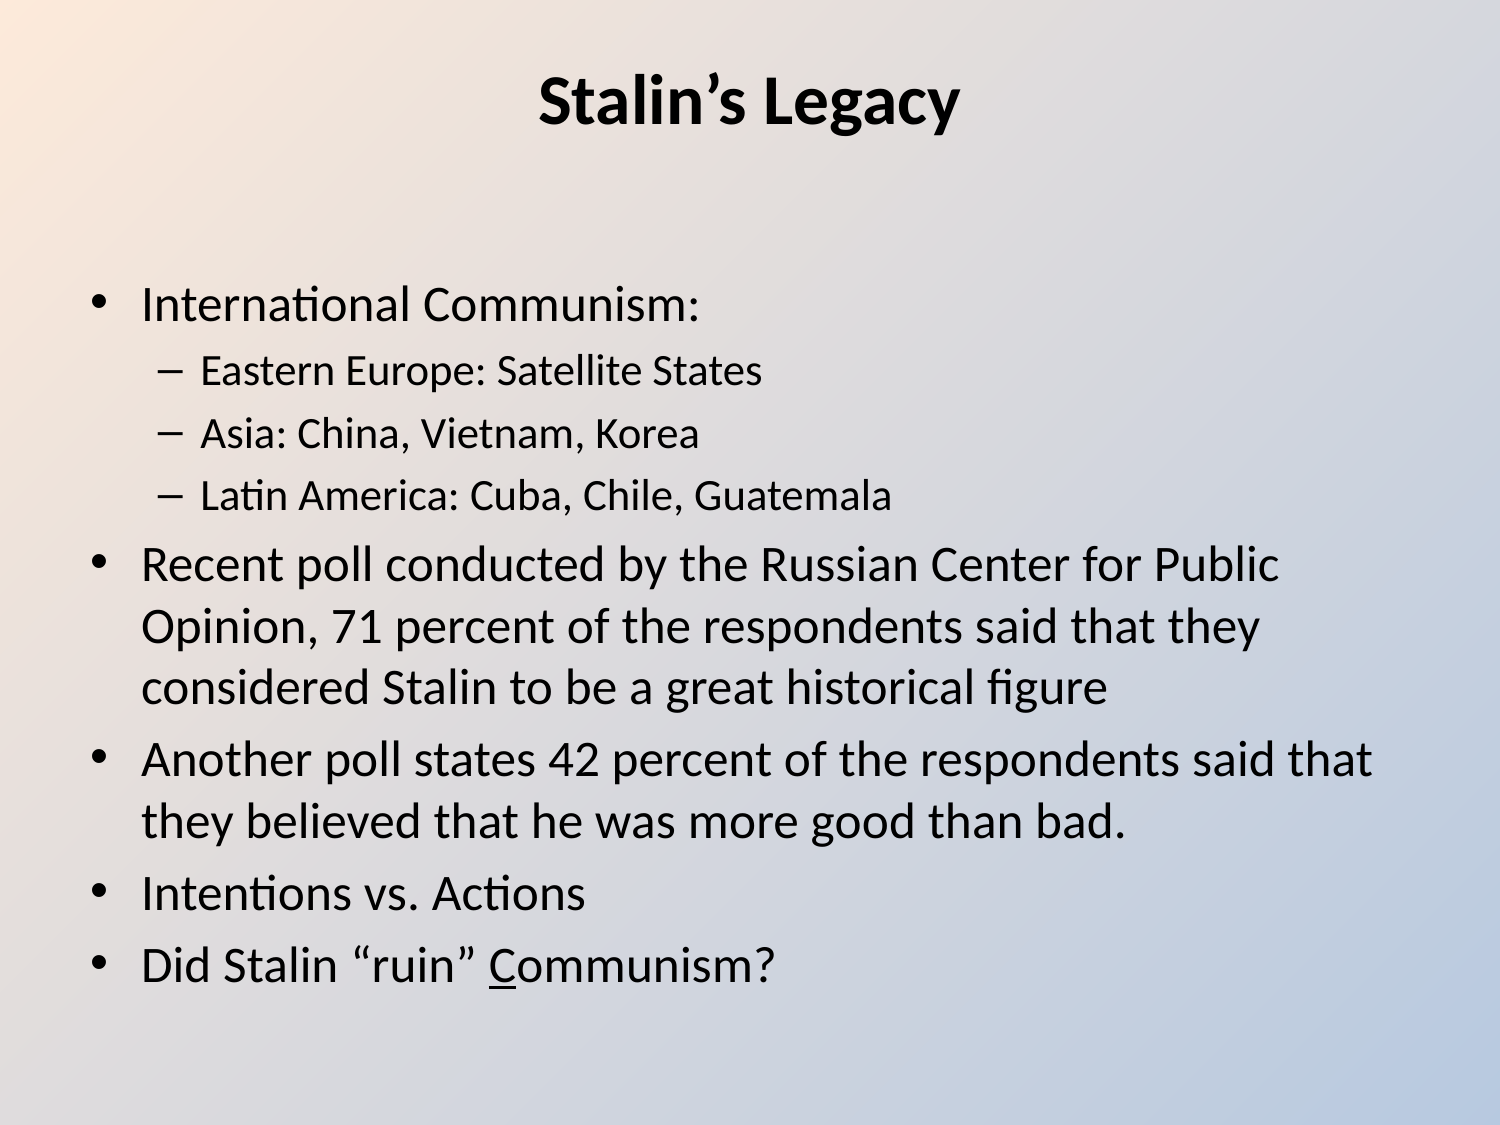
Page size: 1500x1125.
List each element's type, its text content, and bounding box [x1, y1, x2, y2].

title Stalin’s Legacy [75, 45, 1425, 233]
list International Communism: Eastern Europe: Satellite States Asia: China, Vietnam, Korea Latin America: Cuba, Chile, Guatemala Recent poll conducted by the Russian Center for Public Opinion, 71 percent of the respondents said that they considered Stalin to be a great historical figure Another poll states 42 percent of the respondents said that they believed that he was more good than bad. Intentions vs. Actions Did Stalin “ruin” Communism? [75, 262, 1425, 1005]
